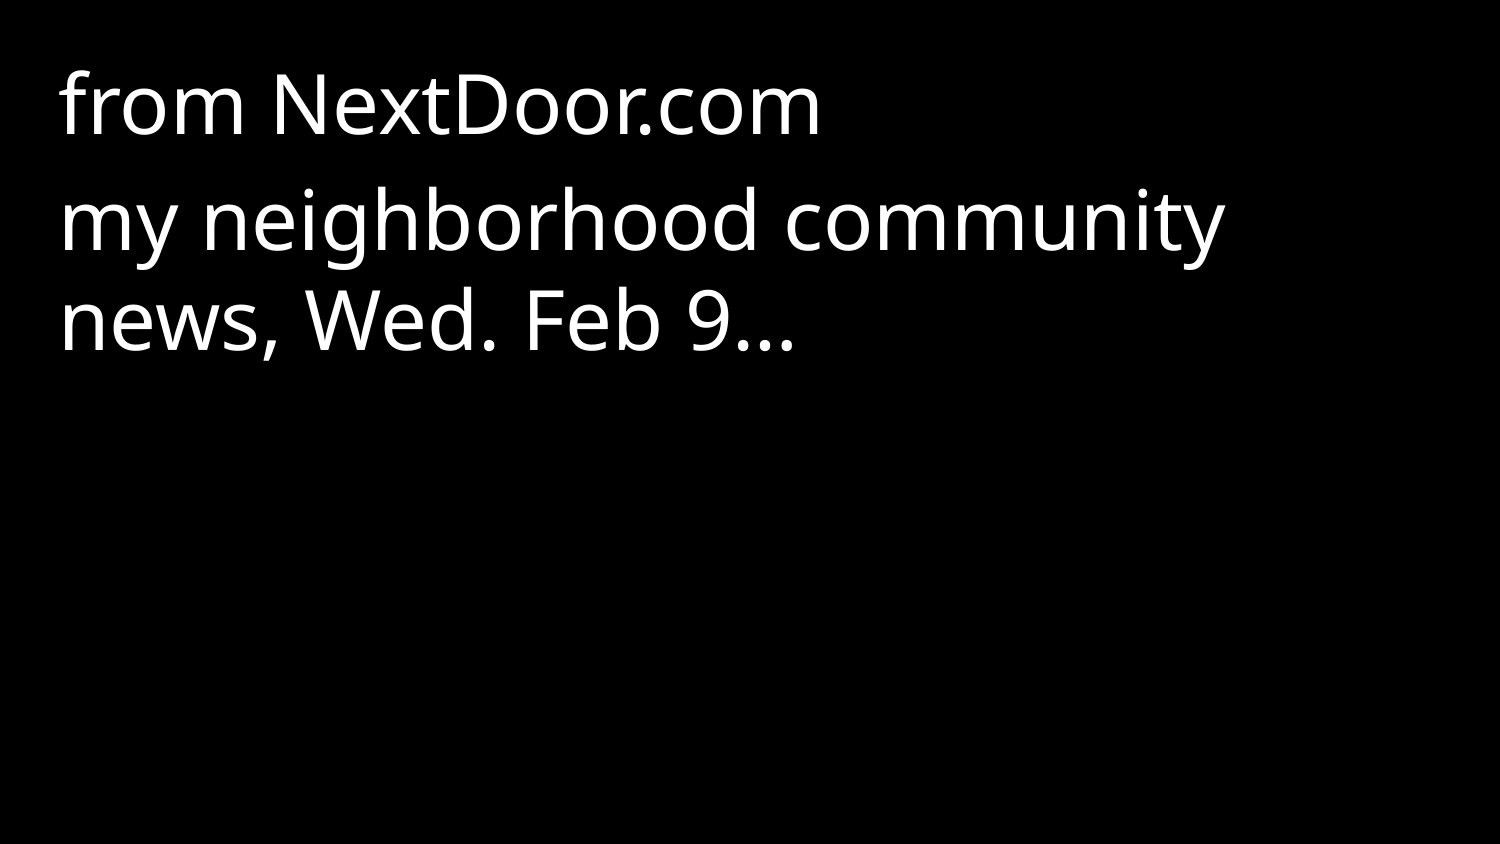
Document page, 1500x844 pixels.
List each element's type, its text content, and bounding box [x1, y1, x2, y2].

list from NextDoor.com my neighborhood community news, Wed. Feb 9… [50, 46, 1425, 810]
